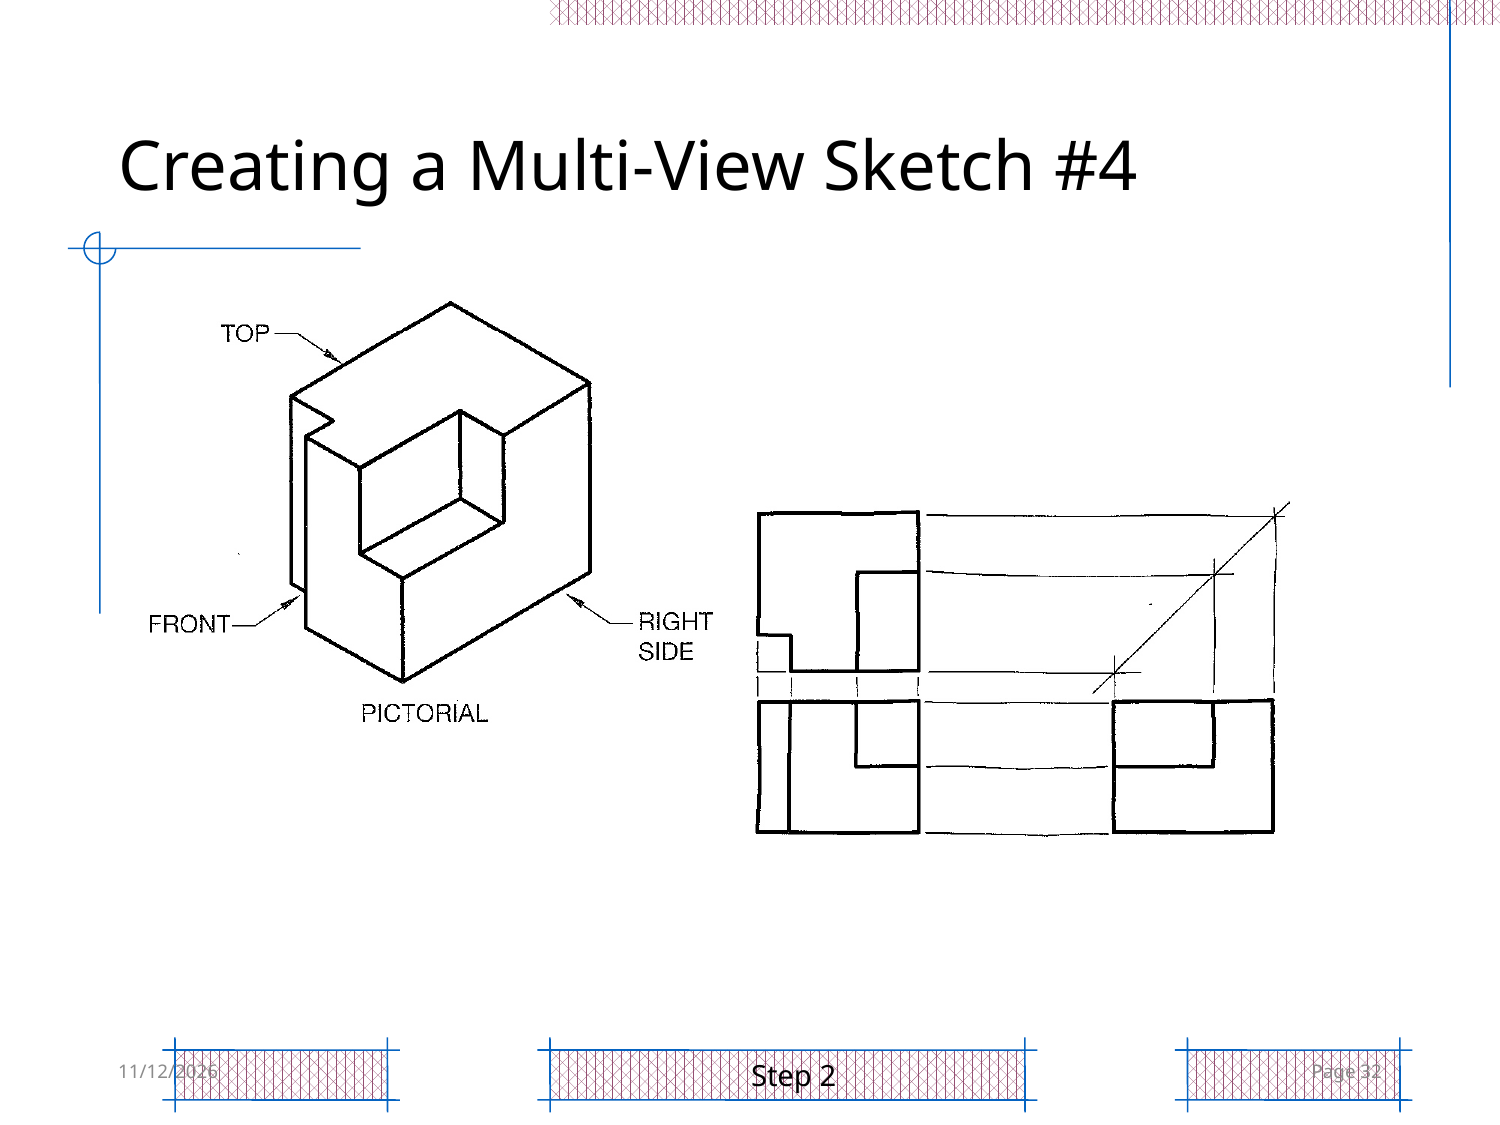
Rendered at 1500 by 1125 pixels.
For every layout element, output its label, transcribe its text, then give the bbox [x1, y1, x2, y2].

picture [720, 498, 1300, 838]
slide_number Page 32 [1059, 1042, 1397, 1103]
text_box Step 2 [637, 1024, 950, 1100]
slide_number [103, 1042, 441, 1103]
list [137, 262, 728, 725]
title Creating a Multi-View Sketch #4 [103, 59, 1397, 278]
